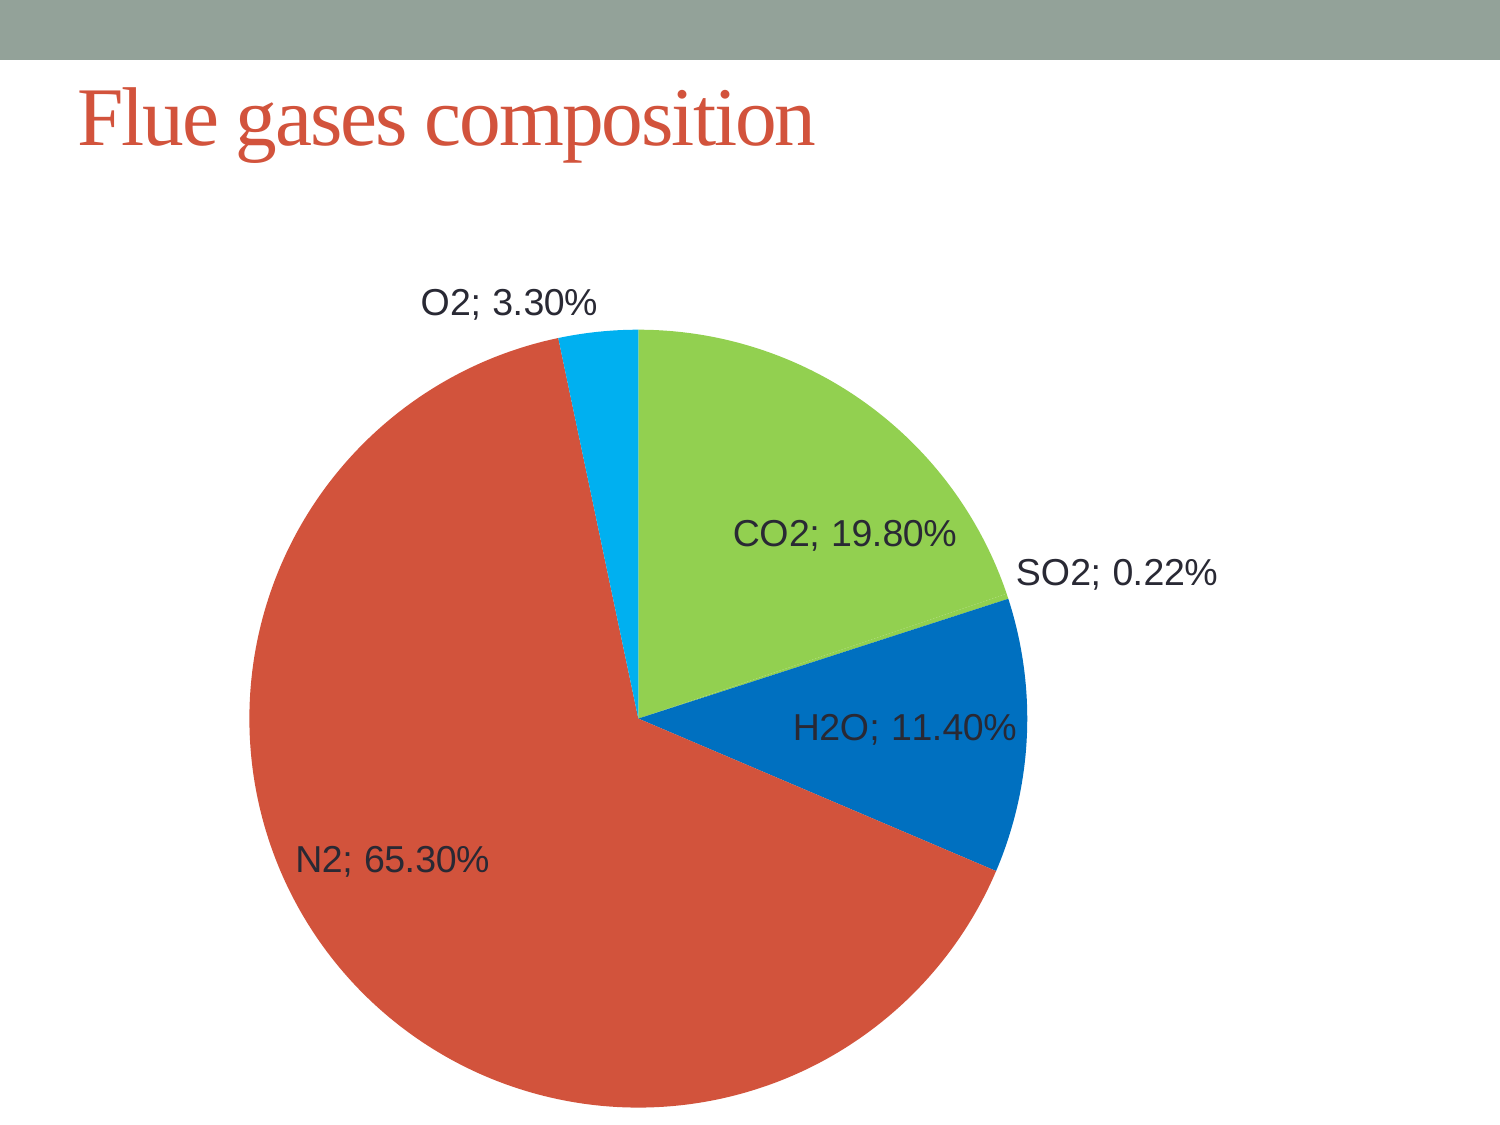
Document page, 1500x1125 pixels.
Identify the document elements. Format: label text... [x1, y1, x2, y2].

chart [0, 262, 1500, 1125]
title Flue gases composition [62, 50, 1413, 175]
